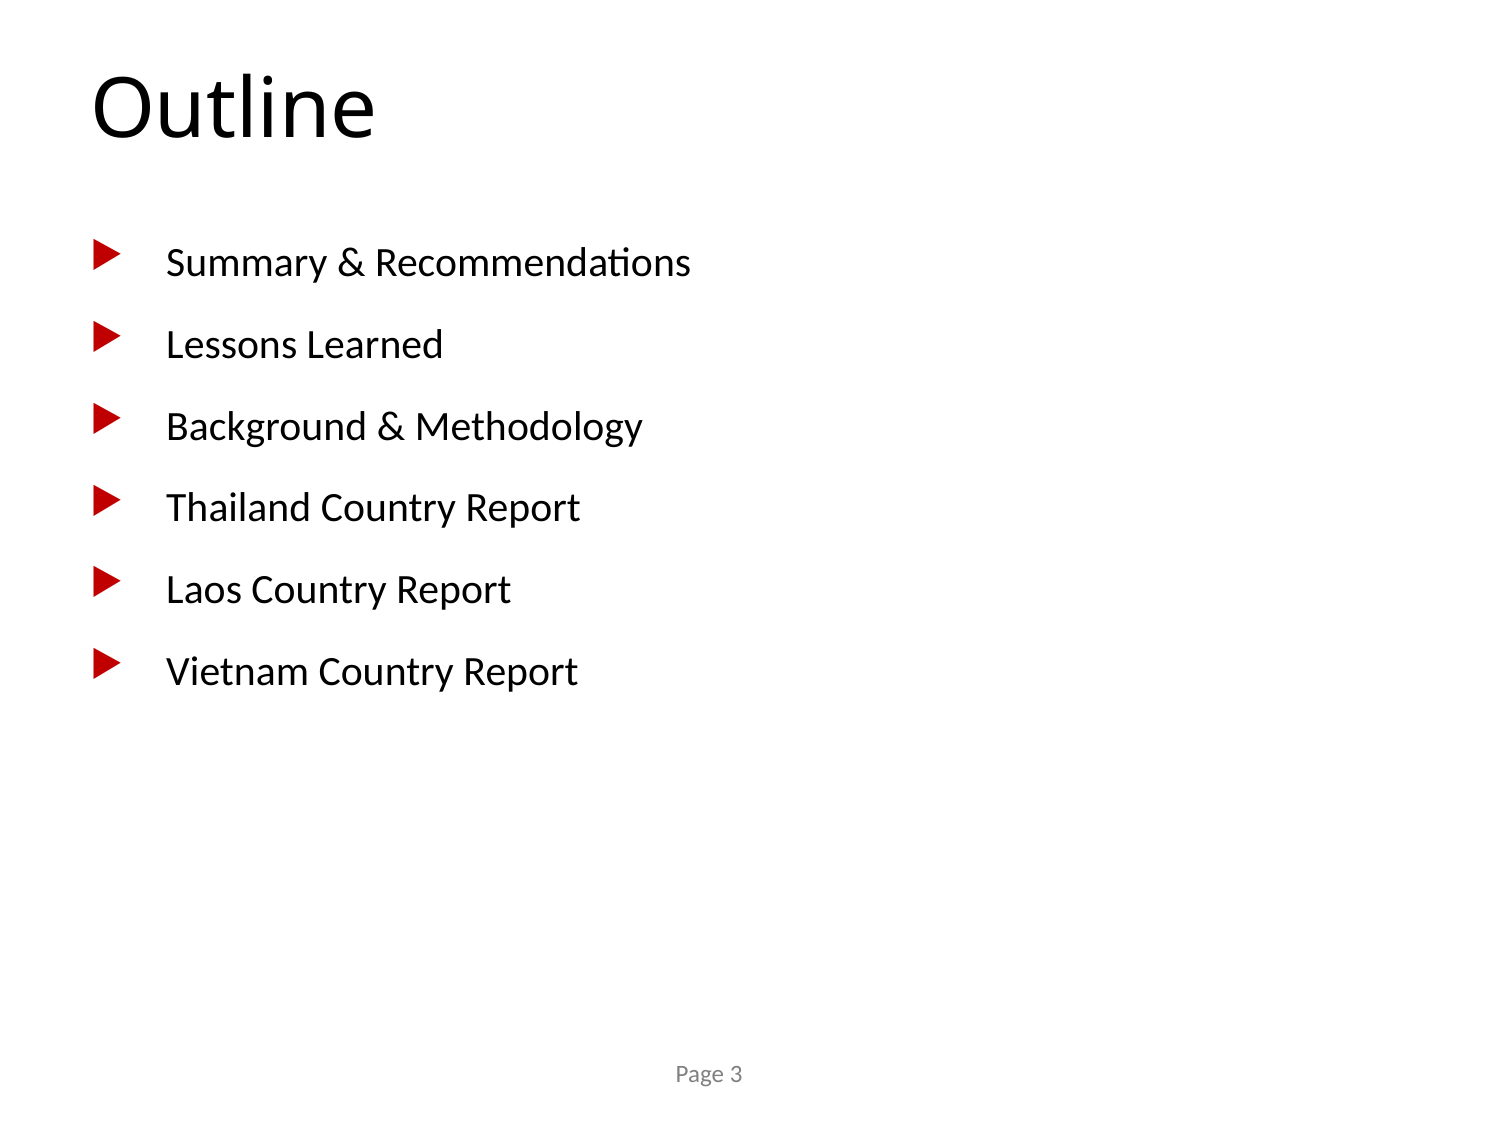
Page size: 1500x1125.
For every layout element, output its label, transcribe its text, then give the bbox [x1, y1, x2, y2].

list Summary & Recommendations Lessons Learned Background & Methodology Thailand Country Report Laos Country Report Vietnam Country Report [75, 212, 1425, 1005]
title Outline [75, 45, 1425, 163]
